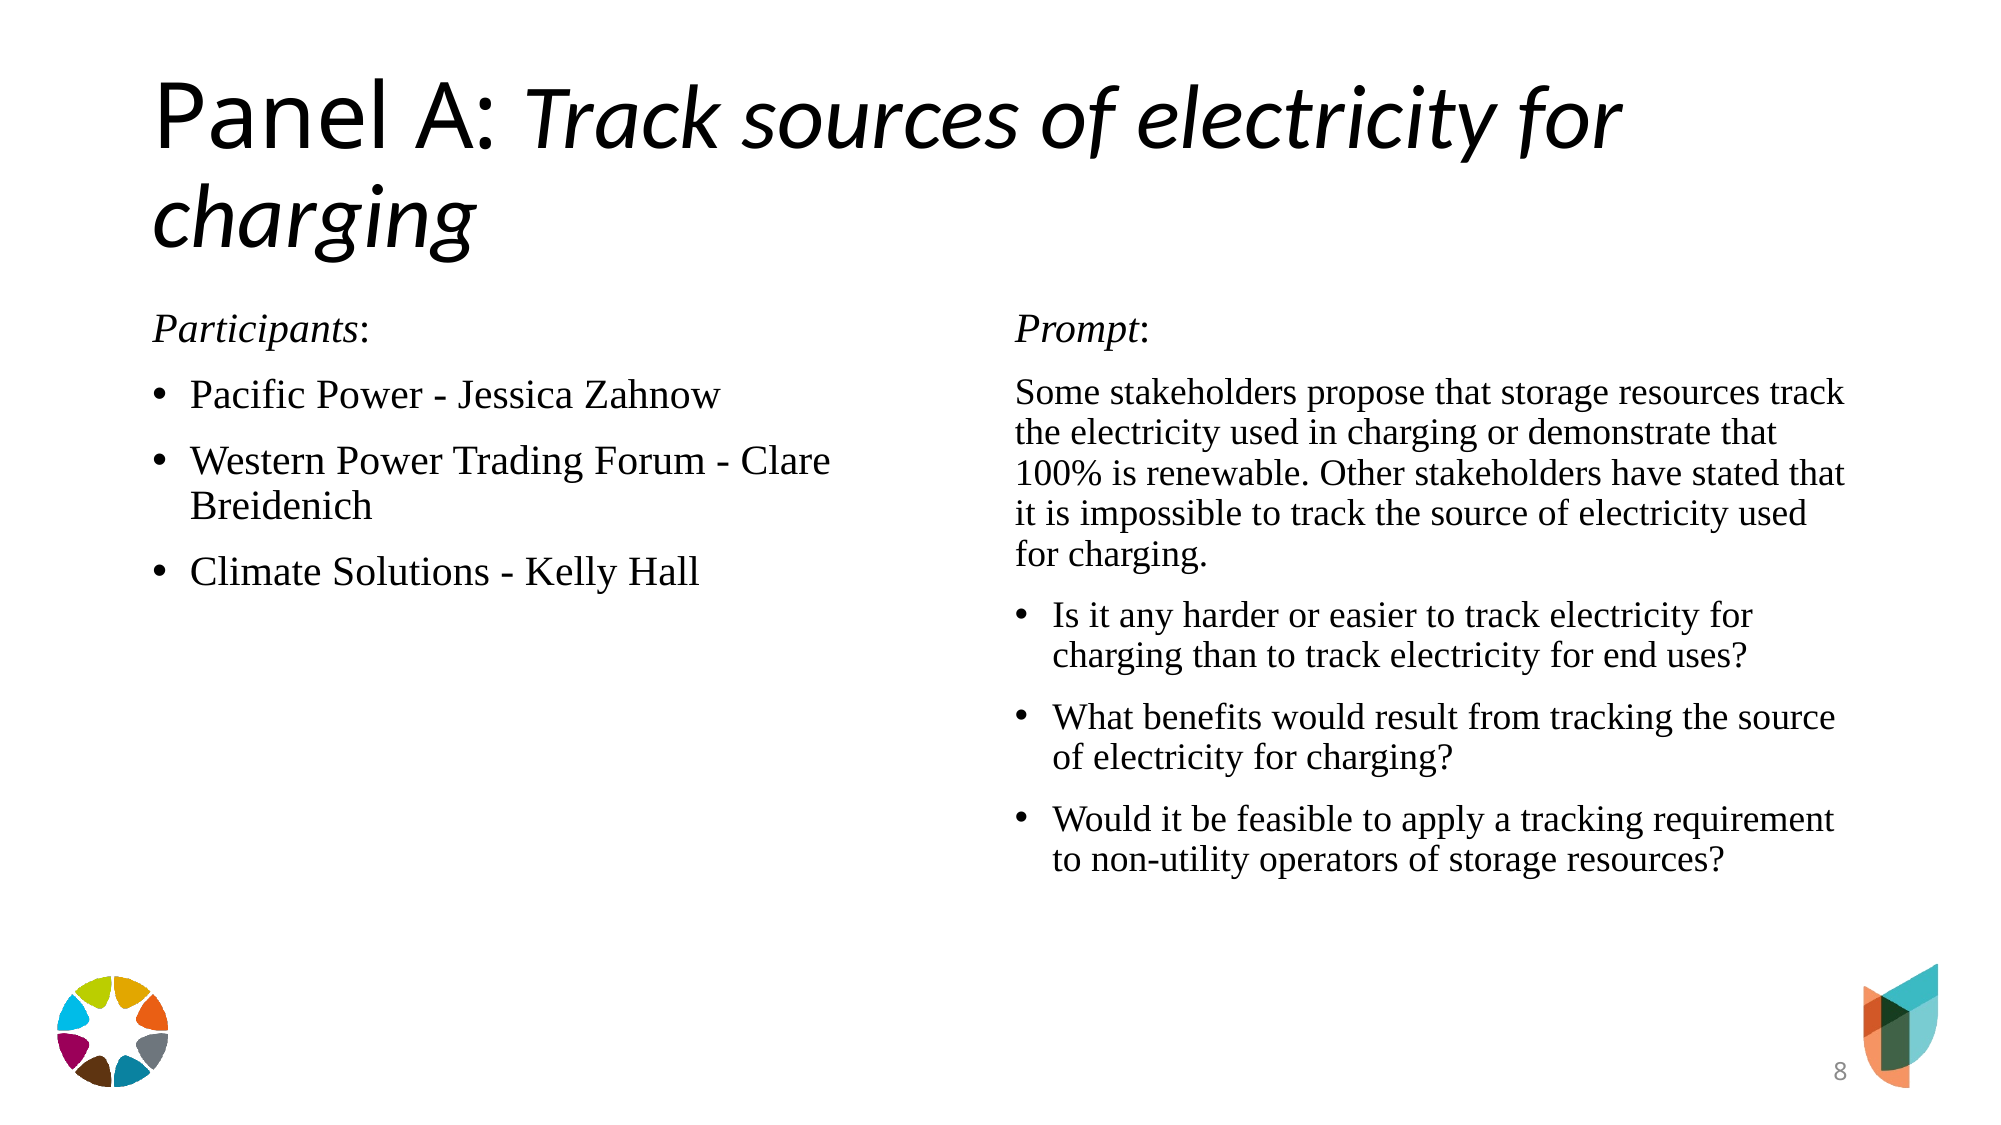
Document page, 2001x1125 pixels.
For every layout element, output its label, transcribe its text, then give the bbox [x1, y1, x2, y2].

text_box Prompt: Some stakeholders propose that storage resources track the electricity used in charging or demonstrate that 100% is renewable. Other stakeholders have stated that it is impossible to track the source of electricity used for charging. Is it any harder or easier to track electricity for charging than to track electricity for end uses? What benefits would result from tracking the source of electricity for charging? Would it be feasible to apply a tracking requirement to non-utility operators of storage resources? [999, 298, 1863, 1013]
list Participants: Pacific Power - Jessica Zahnow Western Power Trading Forum - Clare Breidenich Climate Solutions - Kelly Hall [137, 299, 1000, 1014]
title Panel A: Track sources of electricity for charging [137, 59, 1863, 278]
slide_number 8 [1794, 1042, 1863, 1103]
picture [51, 970, 174, 1093]
picture [1801, 926, 2000, 1125]
